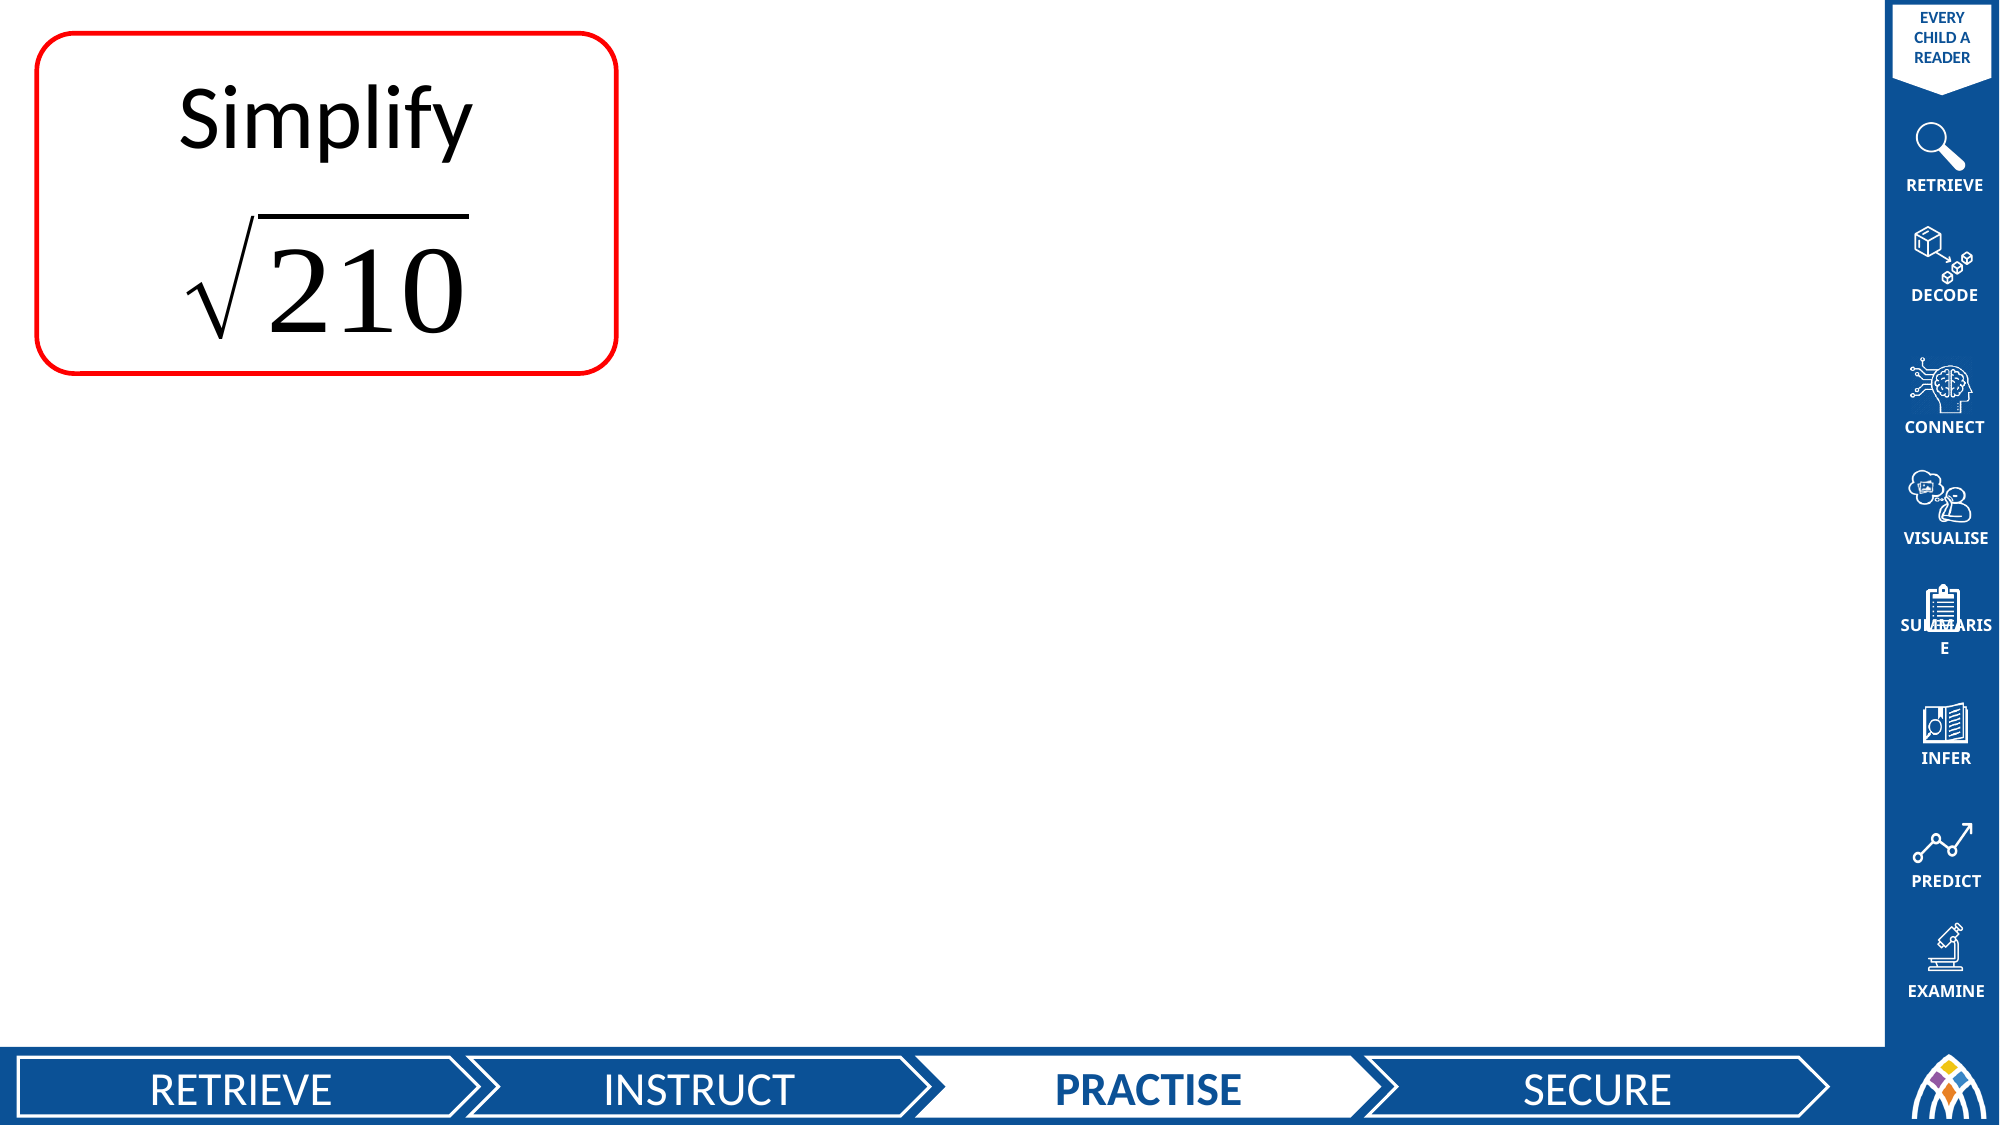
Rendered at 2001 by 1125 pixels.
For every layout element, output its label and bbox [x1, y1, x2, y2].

text_box [36, 32, 617, 375]
picture [1910, 1053, 1991, 1120]
text_box [161, 49, 492, 358]
